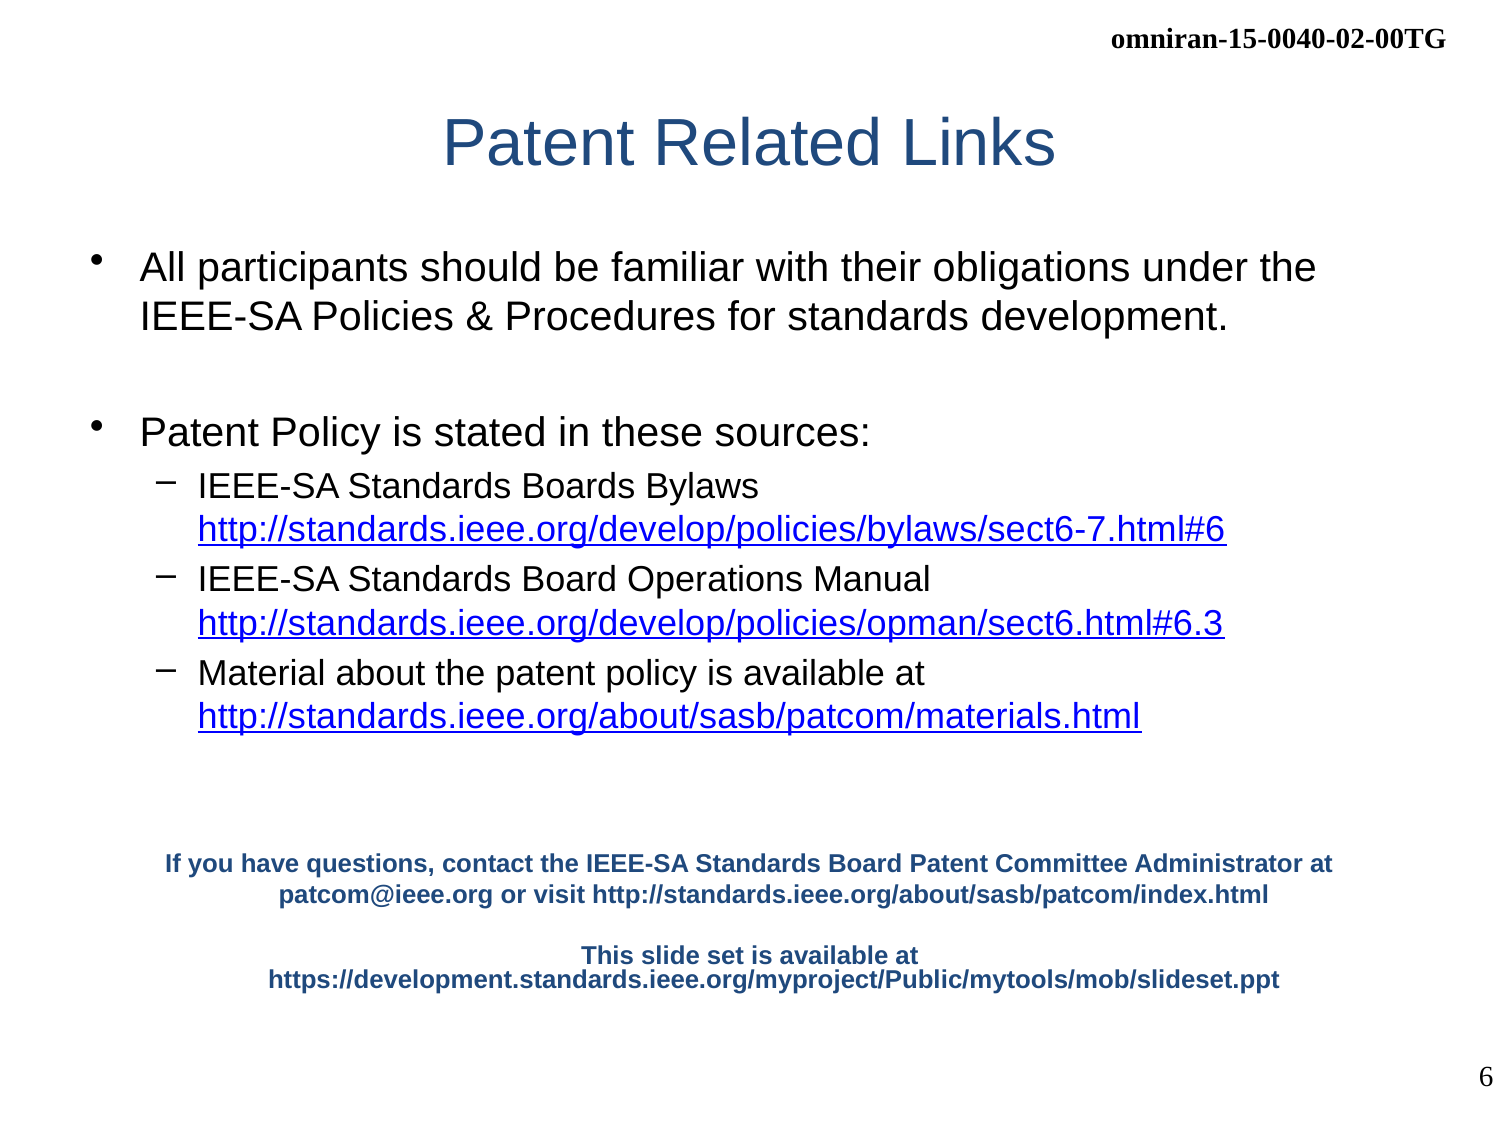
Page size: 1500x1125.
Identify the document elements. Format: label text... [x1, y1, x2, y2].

list All participants should be familiar with their obligations under the IEEE-SA Policies & Procedures for standards development. Patent Policy is stated in these sources: IEEE-SA Standards Boards Bylaws http://standards.ieee.org/develop/policies/bylaws/sect6-7.html#6 IEEE-SA Standards Board Operations Manual http://standards.ieee.org/develop/policies/opman/sect6.html#6.3 Material about the patent policy is available at http://standards.ieee.org/about/sasb/patcom/materials.html If you have questions, contact the IEEE-SA Standards Board Patent Committee Administrator at patcom@ieee.org or visit http://standards.ieee.org/about/sasb/patcom/index.html This slide set is available at https://development.standards.ieee.org/myproject/Public/mytools/mob/slideset.ppt [75, 232, 1425, 1013]
title Patent Related Links [75, 45, 1425, 232]
